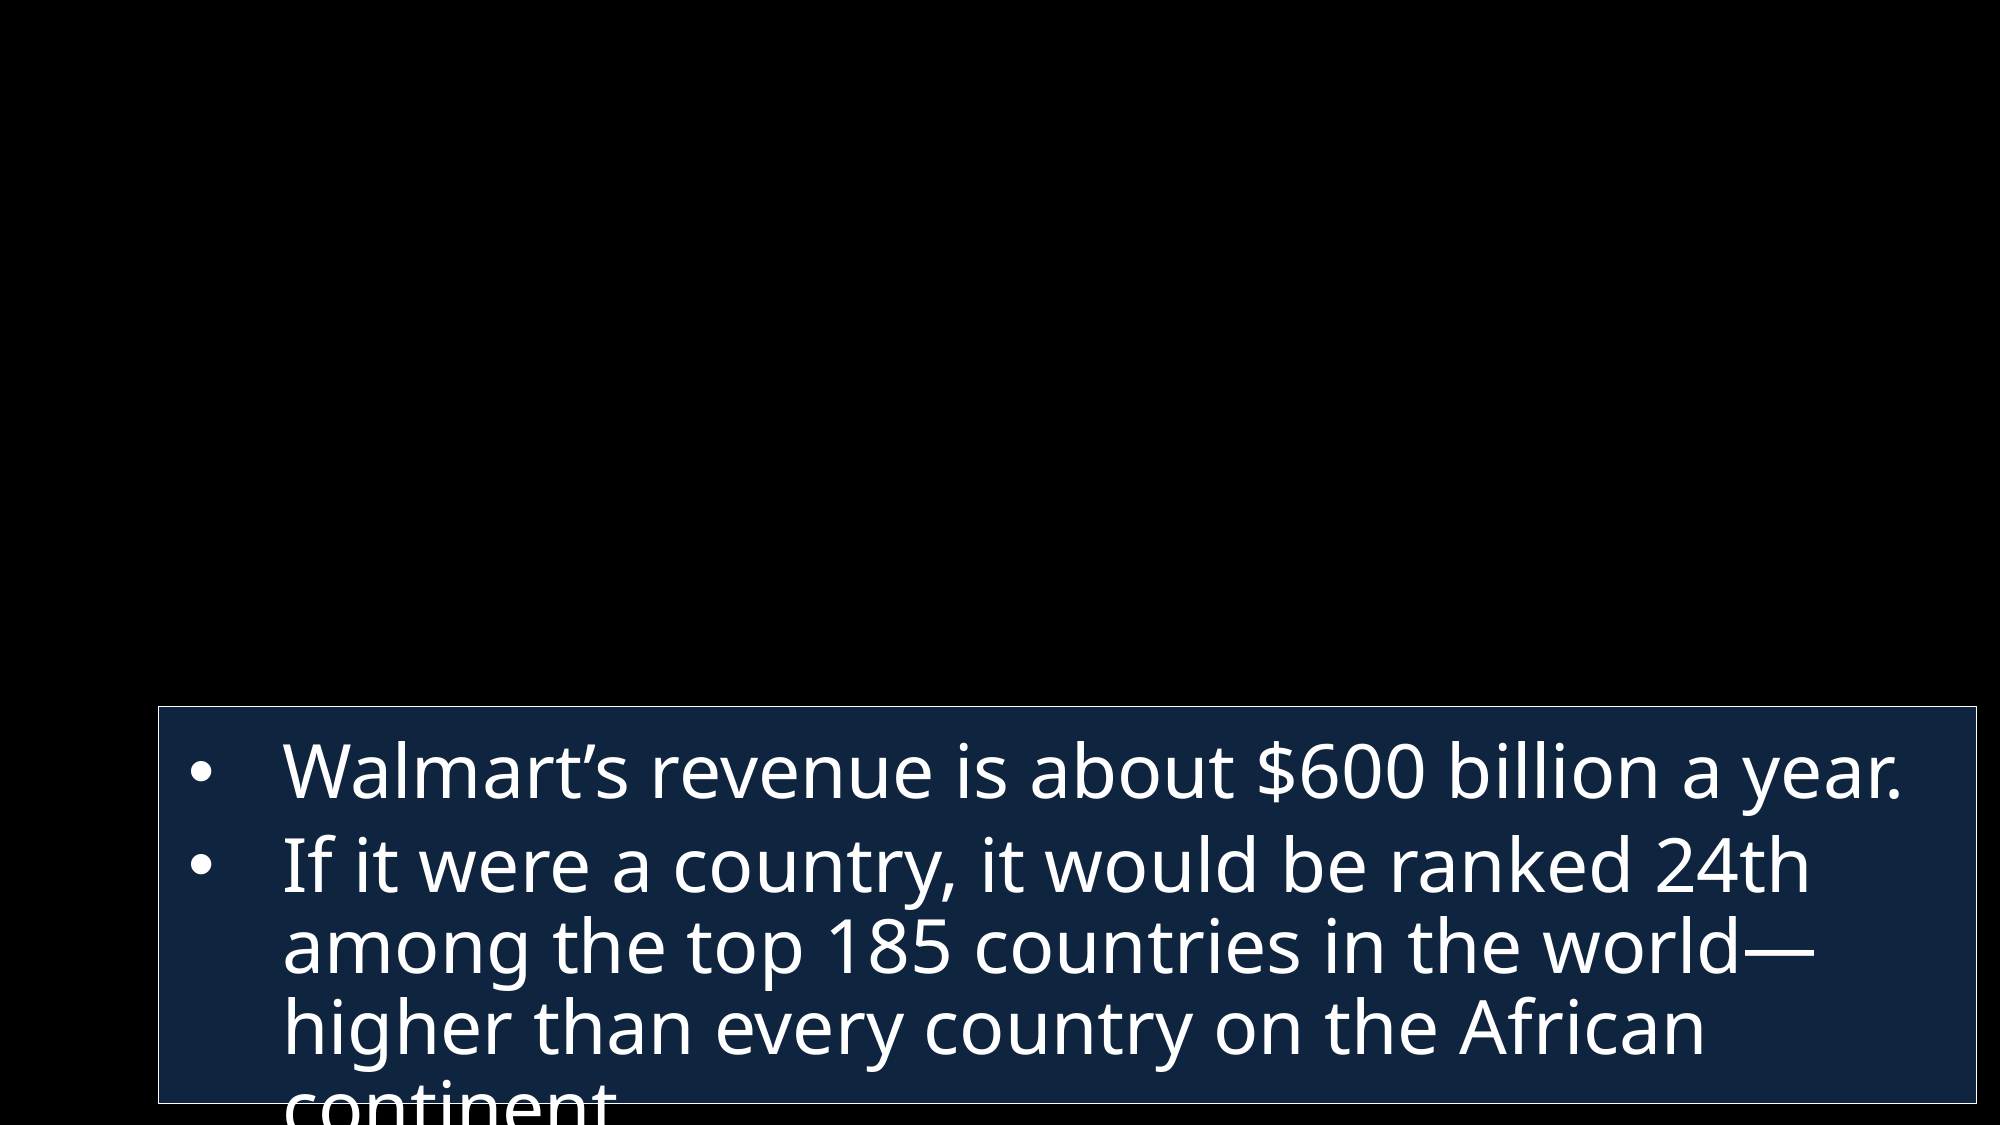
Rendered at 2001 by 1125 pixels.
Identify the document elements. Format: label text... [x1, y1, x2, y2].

text_box [158, 706, 1977, 1103]
text_box Walmart’s revenue is about $600 billion a year. If it were a country, it would be ranked 24th among the top 185 countries in the world—higher than every country on the African continent. [173, 726, 1953, 1125]
